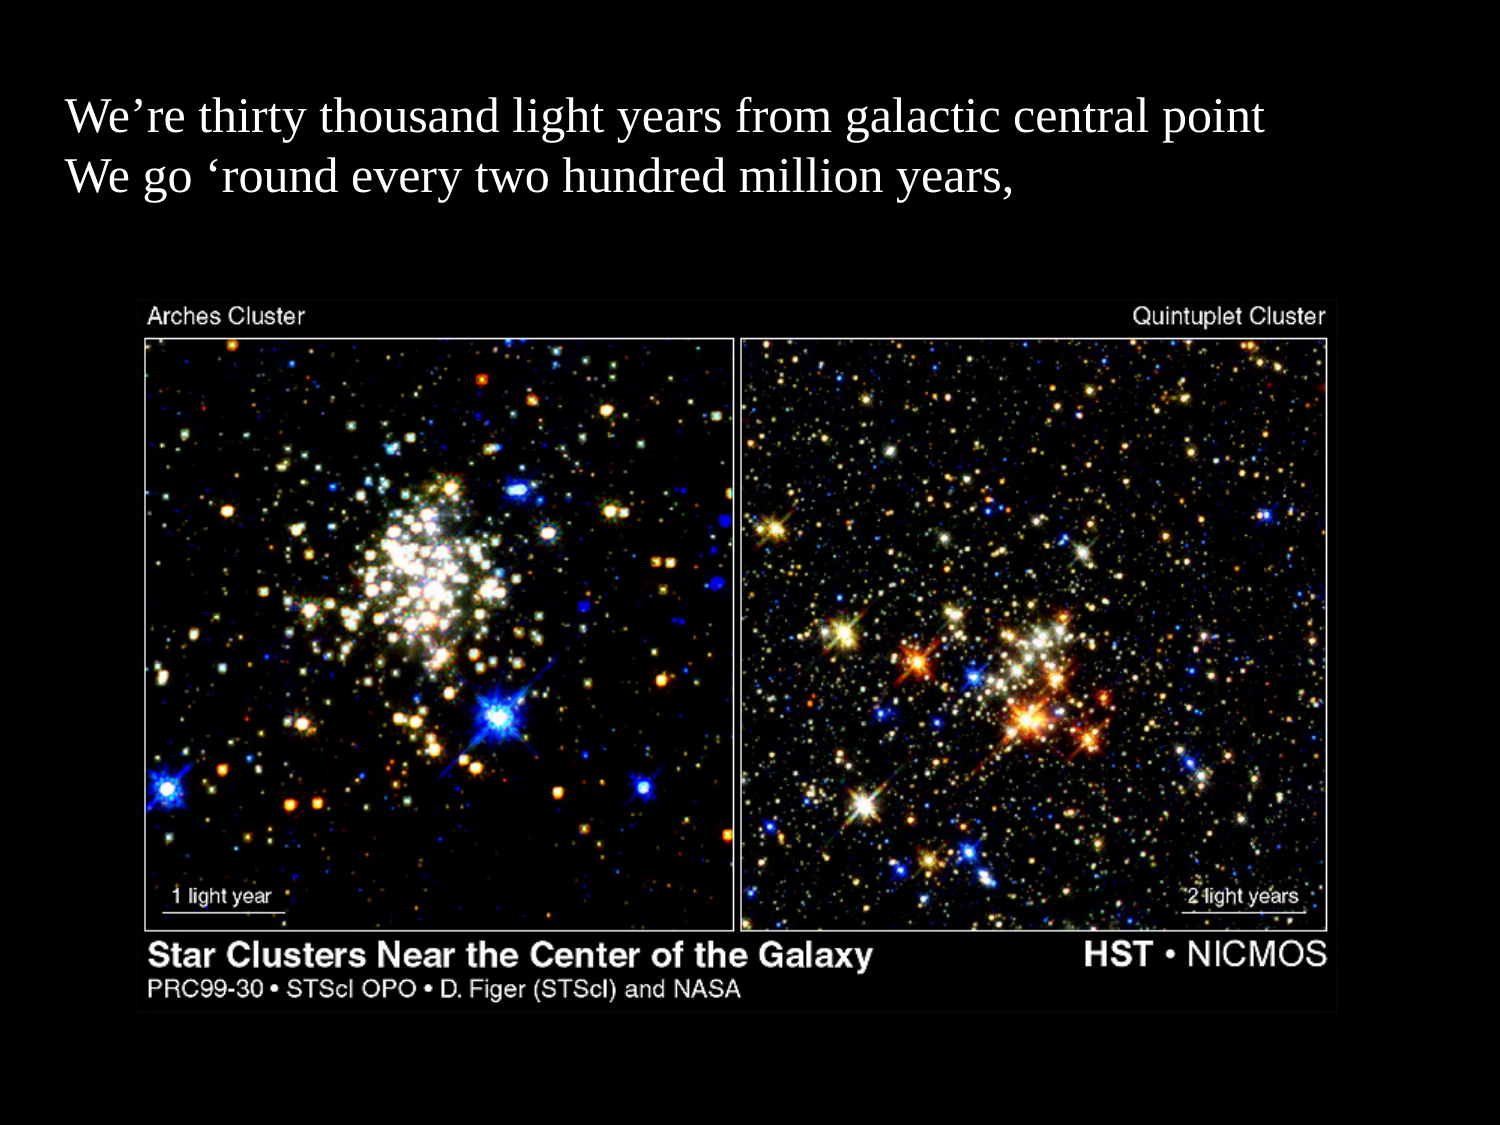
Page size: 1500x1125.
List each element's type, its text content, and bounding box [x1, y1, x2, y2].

picture [137, 299, 1338, 1013]
text_box We’re thirty thousand light years from galactic central point We go ‘round every two hundred million years, [49, 74, 1281, 210]
